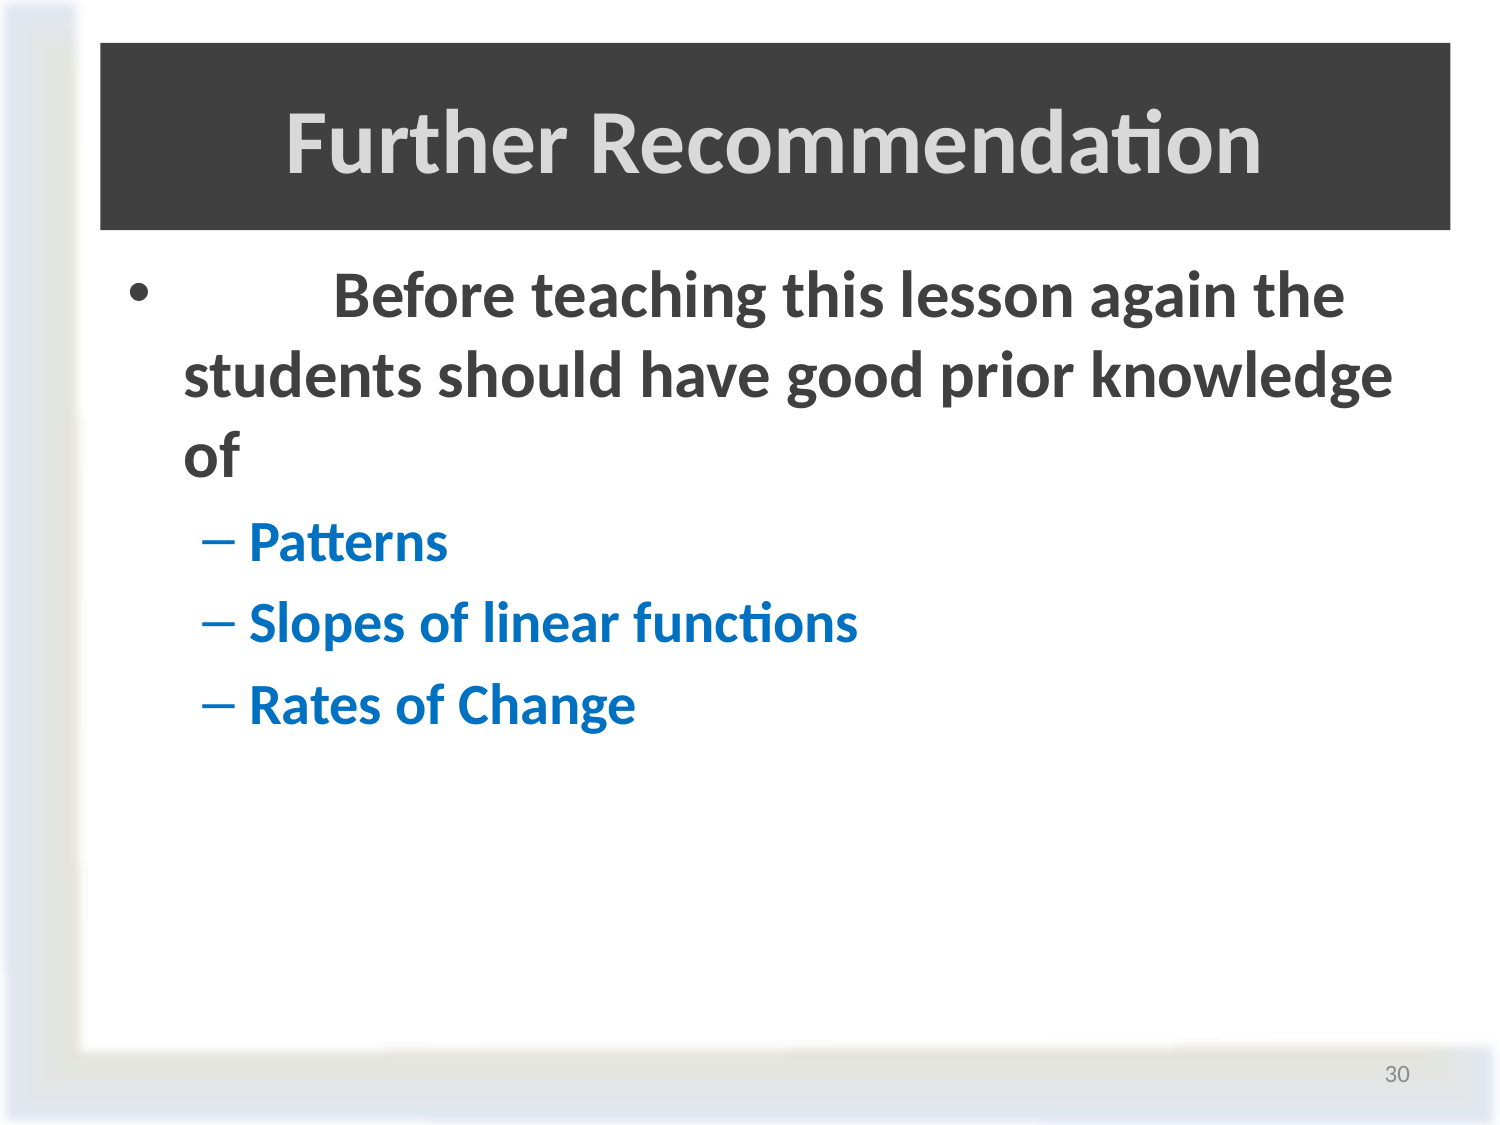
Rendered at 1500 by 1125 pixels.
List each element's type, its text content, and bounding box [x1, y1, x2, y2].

slide_number 30 [1074, 1042, 1425, 1103]
list Before teaching this lesson again the students should have good prior knowledge of Patterns Slopes of linear functions Rates of Change [111, 243, 1463, 987]
title Further Recommendation [100, 42, 1451, 231]
